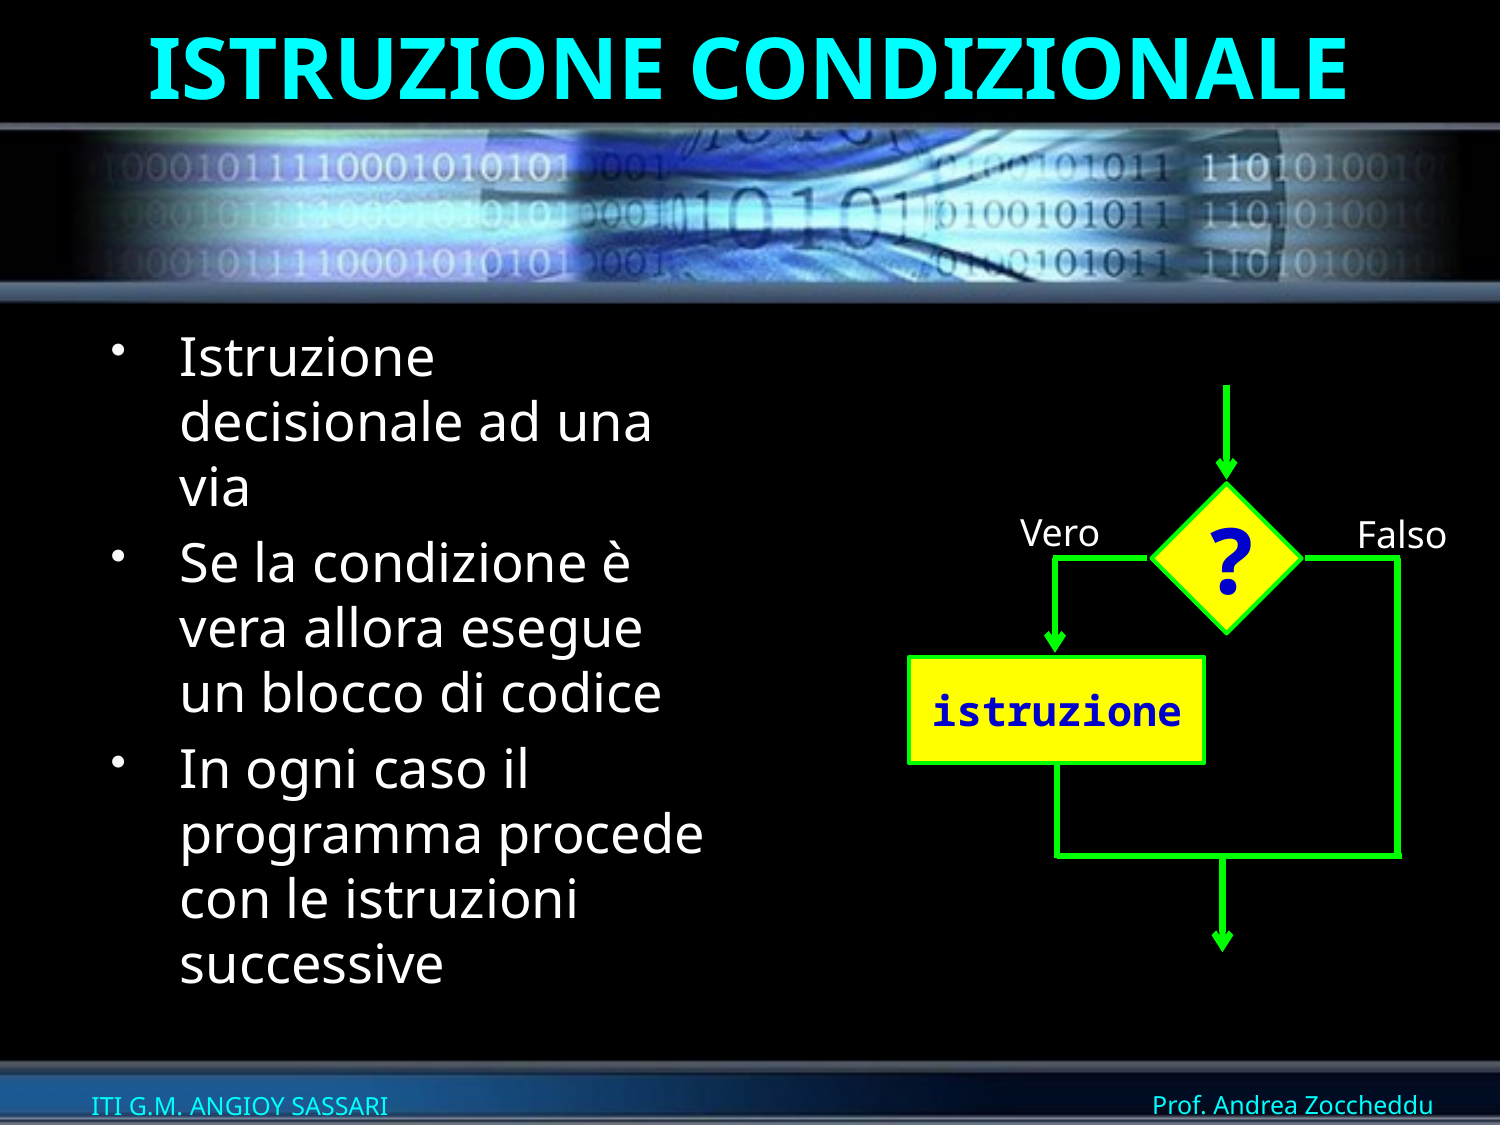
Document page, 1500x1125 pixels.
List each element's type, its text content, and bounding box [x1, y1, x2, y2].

title ISTRUZIONE condizionale [75, 7, 1425, 195]
text_box Vero [1005, 501, 1116, 562]
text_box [1056, 762, 1152, 858]
text_box istruzione [907, 655, 1206, 765]
picture [0, 0, 1500, 1125]
list Istruzione decisionale ad una via Se la condizione è vera allora esegue un blocco di codice In ogni caso il programma procede con le istruzioni successive [75, 314, 738, 1005]
text_box Falso [1341, 503, 1463, 564]
text_box ? [1149, 481, 1304, 636]
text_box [1052, 557, 1148, 653]
